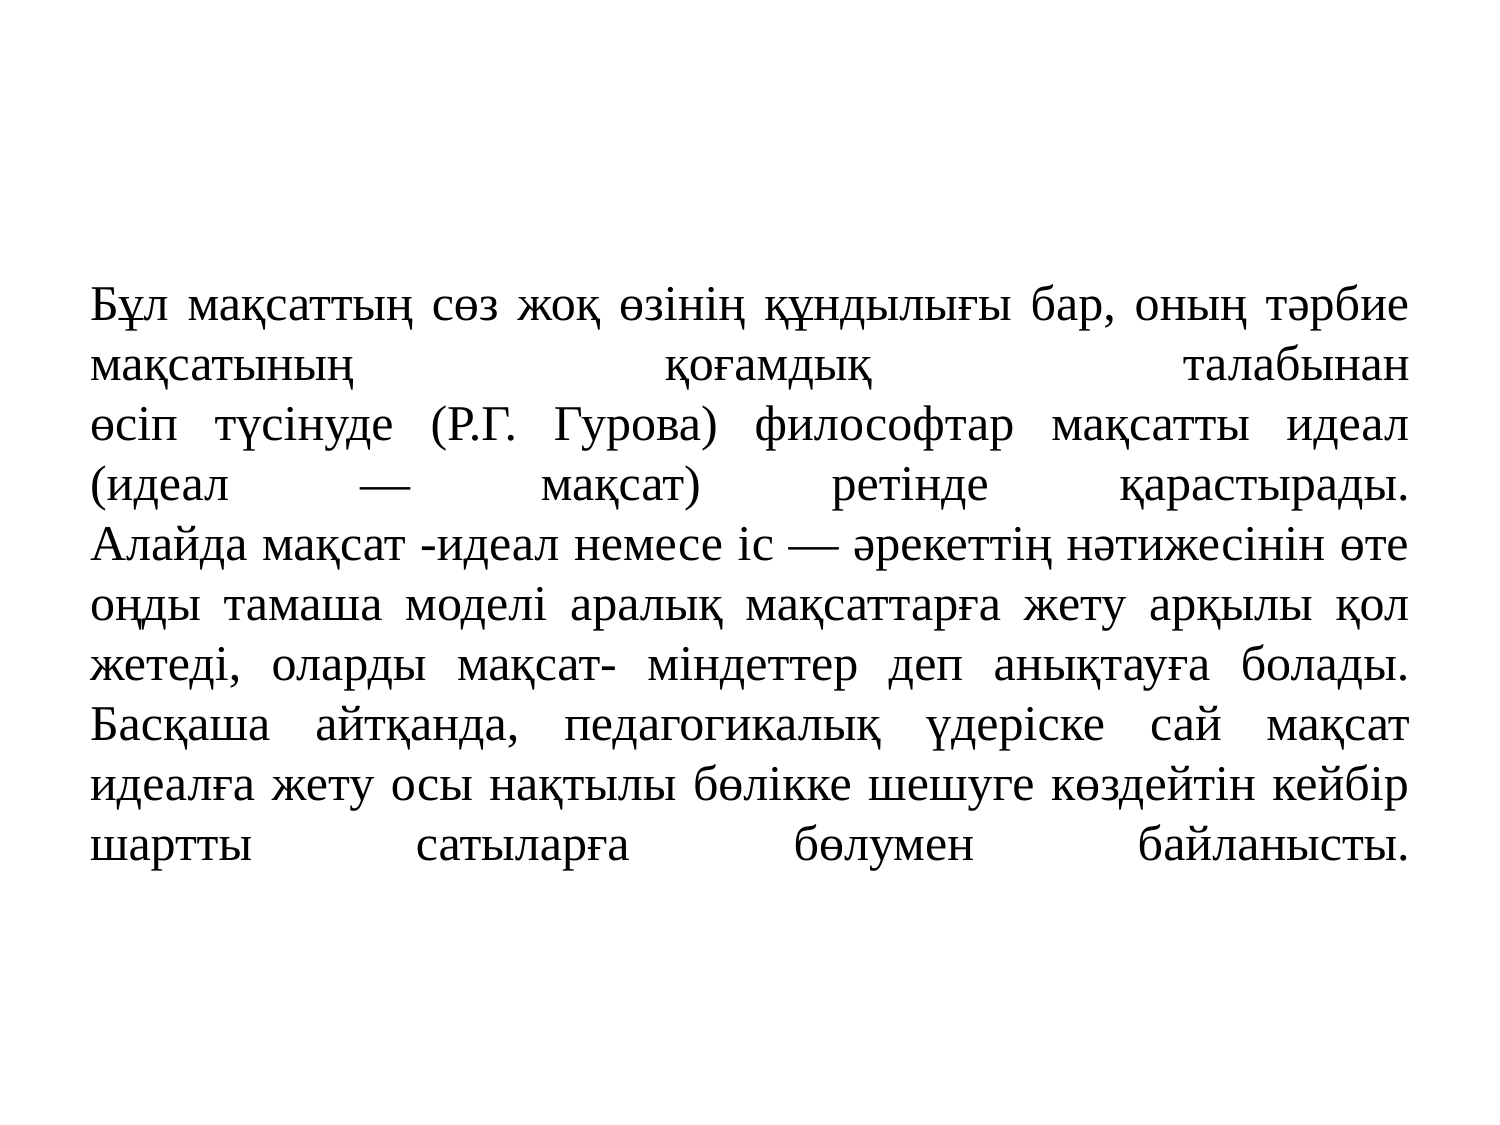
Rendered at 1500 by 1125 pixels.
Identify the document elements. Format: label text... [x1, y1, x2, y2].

list Бұл мақсаттың сөз жоқ өзінің құндылығы бар, оның тәрбие мақсатының қоғамдық талабынан өсіп түсінуде (Р.Г. Гурова) философтар мақсатты идеал (идеал — мақсат) ретінде қарастырады. Алайда мақсат -идеал немесе іс — әрекеттің нәтижесінін өте оңды тамаша моделі аралық мақсаттарға жету арқылы қол жетеді, оларды мақсат- міндеттер деп анықтауға болады. Басқаша айтқанда, педагогикалық үдеріске сай мақсат идеалға жету осы нақтылы бөлікке шешуге көздейтін кейбір шартты сатыларға бөлумен байланысты. [75, 262, 1425, 1005]
